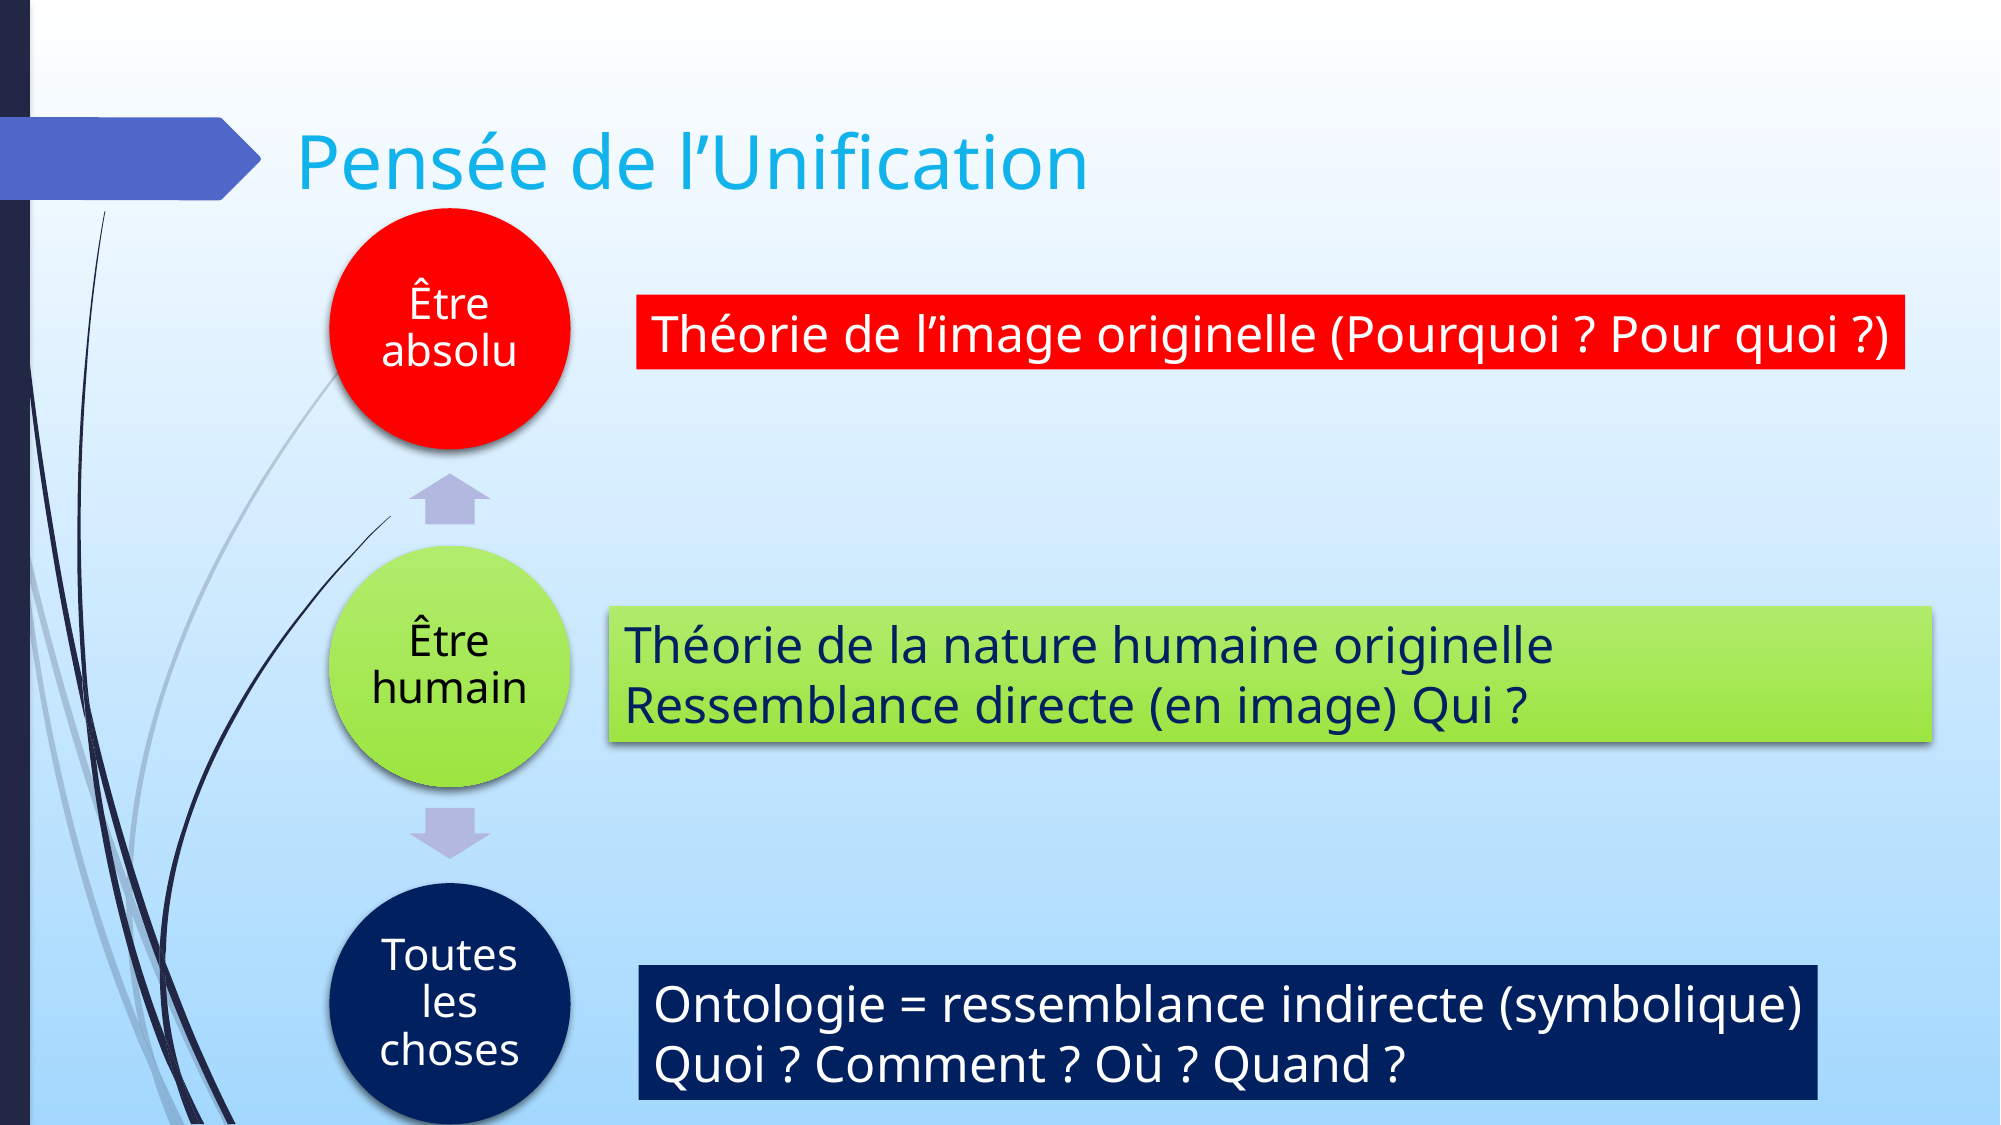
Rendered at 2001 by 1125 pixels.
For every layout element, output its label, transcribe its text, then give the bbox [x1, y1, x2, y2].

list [34, 207, 866, 1125]
text_box Théorie de la nature humaine originelle Ressemblance directe (en image) Qui ? [870, 606, 1932, 742]
title Pensée de l’Unification [280, 107, 1235, 215]
text_box Théorie de l’image originelle (Pourquoi ? Pour quoi ?) [870, 294, 1906, 370]
text_box Ontologie = ressemblance indirecte (symbolique) Quoi ? Comment ? Où ? Quand ? [870, 965, 1818, 1100]
